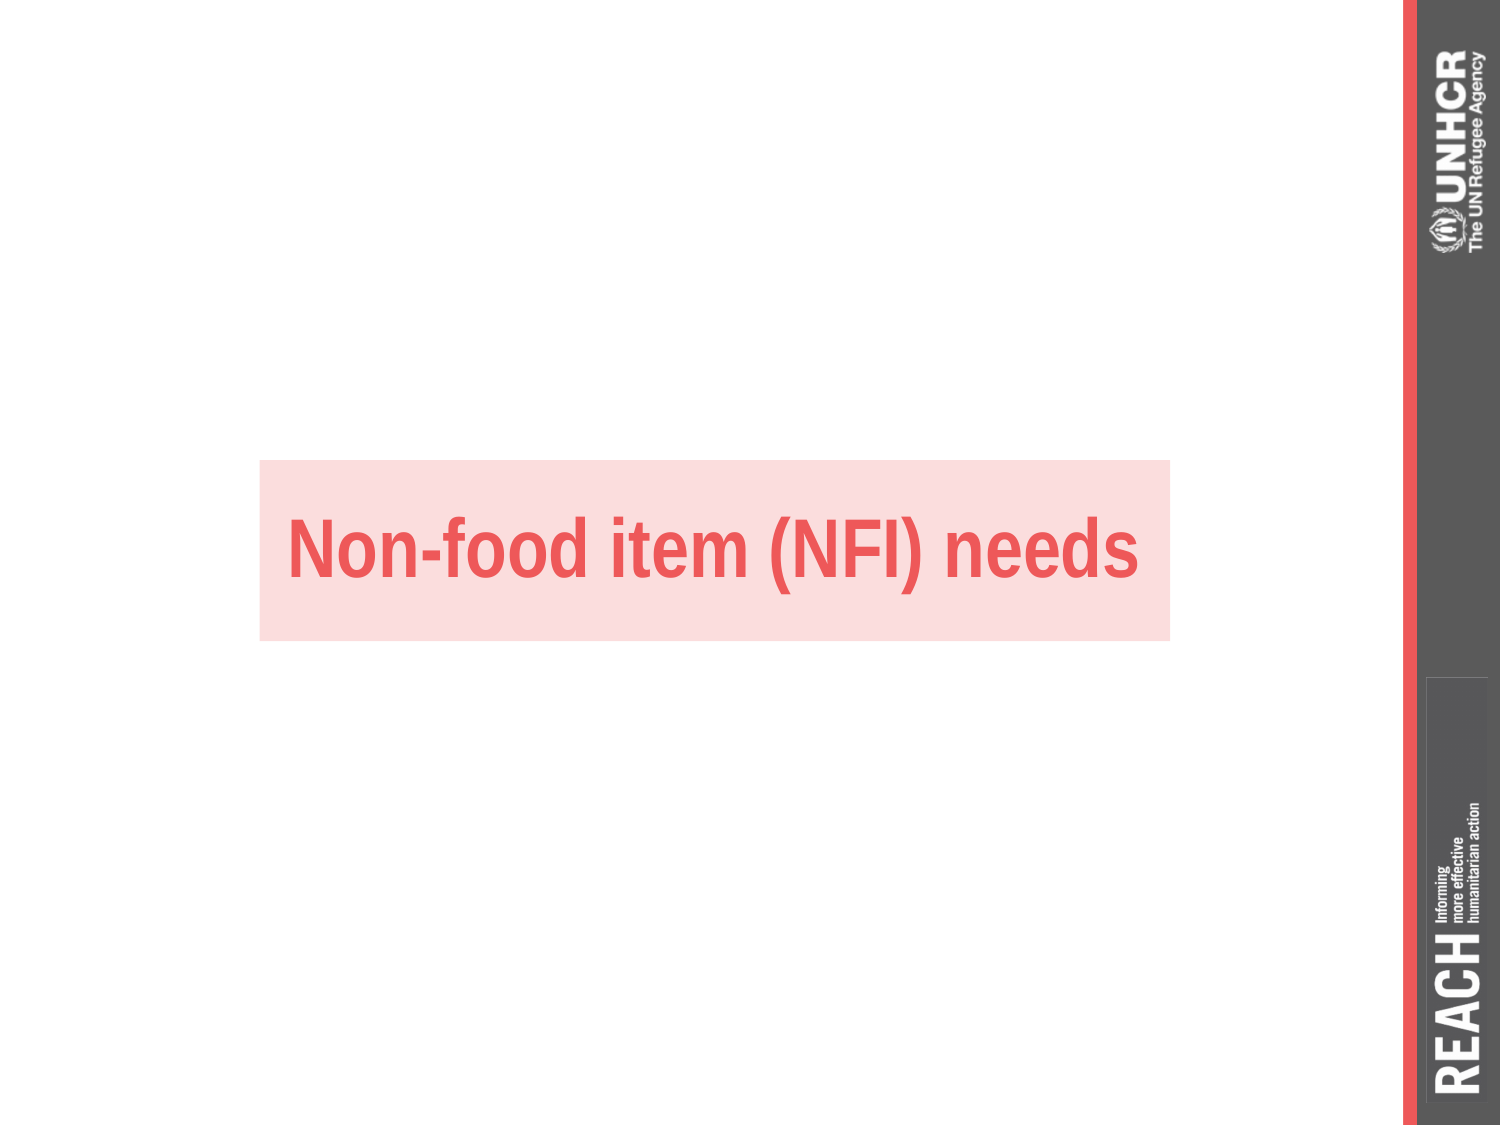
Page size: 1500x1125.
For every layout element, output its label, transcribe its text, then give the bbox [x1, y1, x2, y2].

text_box [259, 459, 1171, 642]
picture [1355, 51, 1500, 252]
title Non-food item (NFI) needs [272, 495, 1158, 606]
picture [1427, 678, 1488, 1103]
